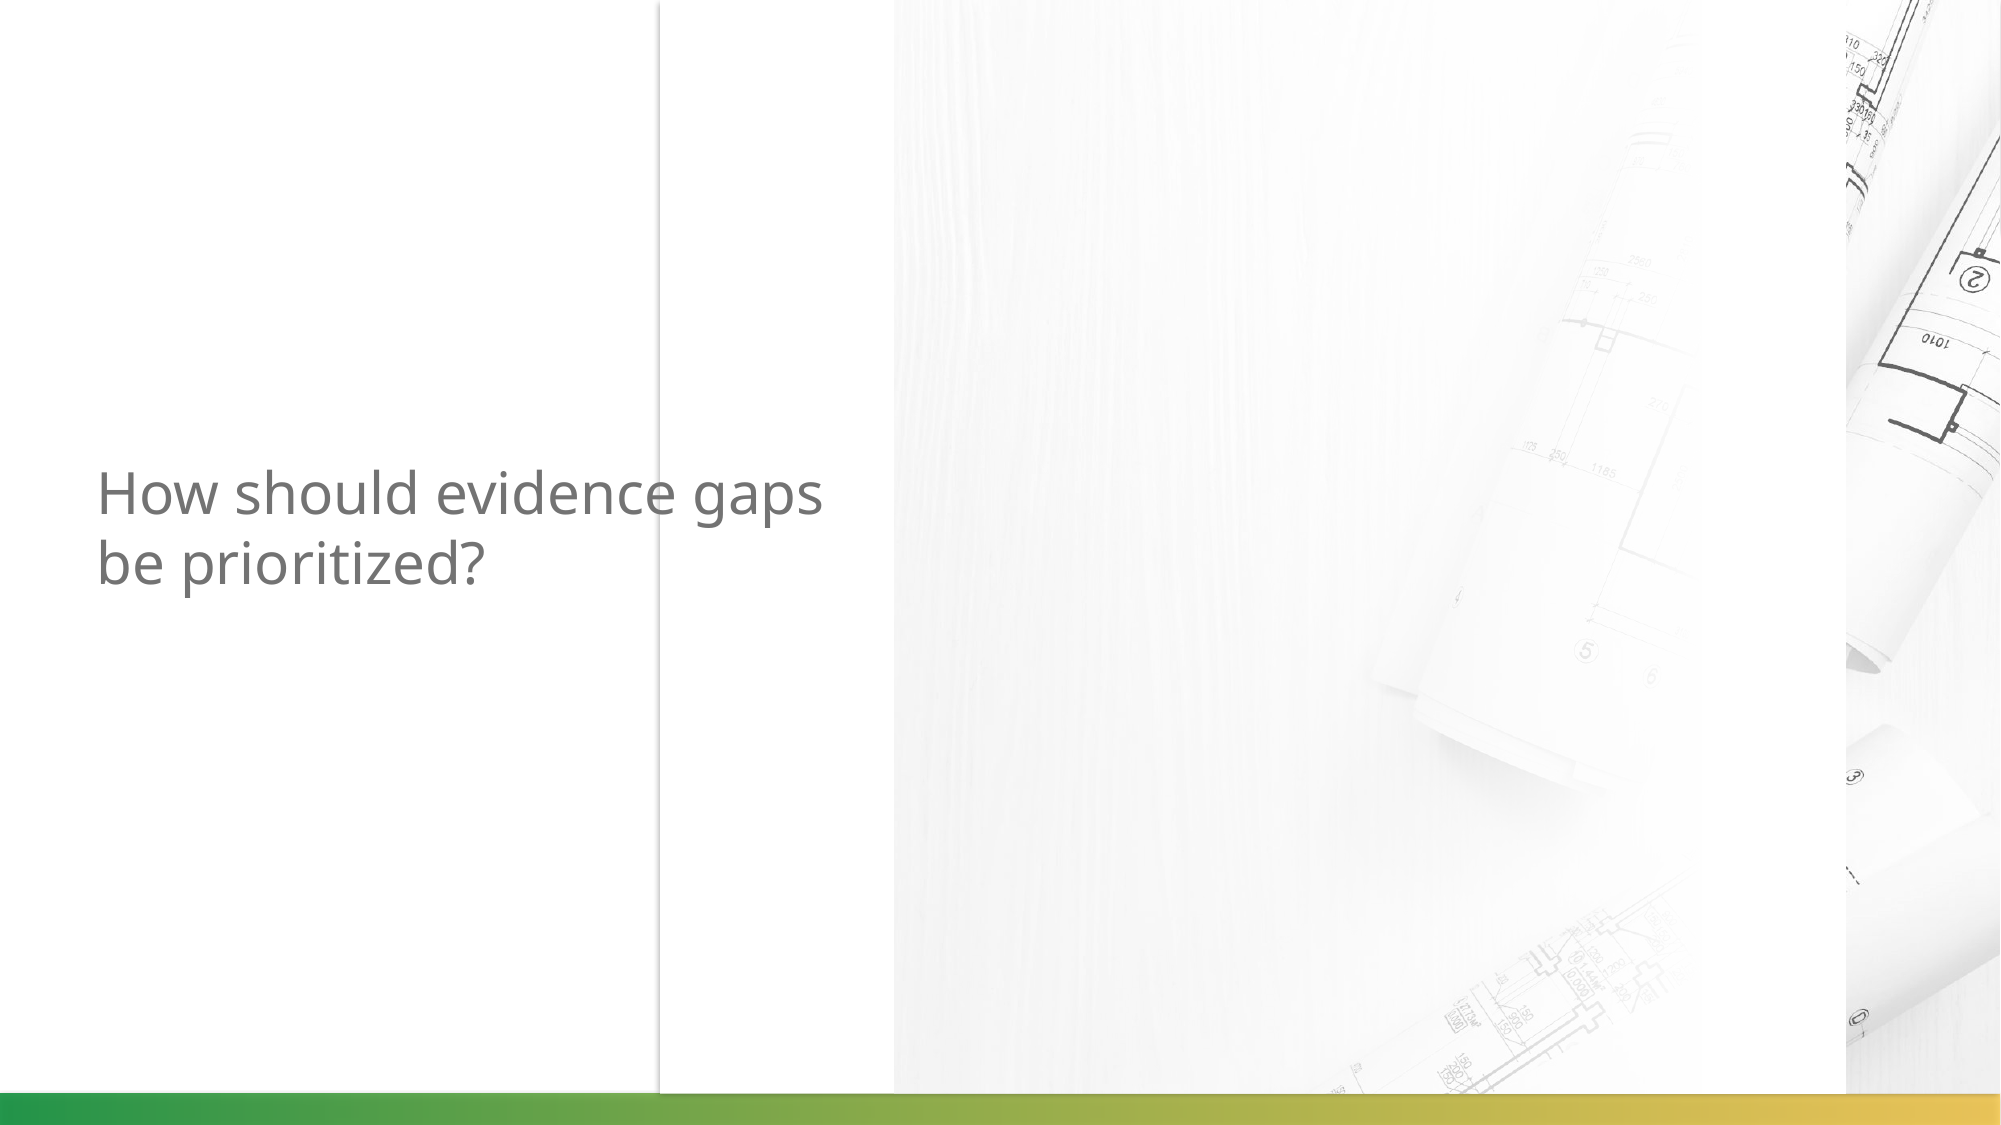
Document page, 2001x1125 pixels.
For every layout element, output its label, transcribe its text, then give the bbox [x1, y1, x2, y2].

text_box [659, 0, 2000, 1094]
text_box How should evidence gaps be prioritized? [81, 448, 654, 604]
